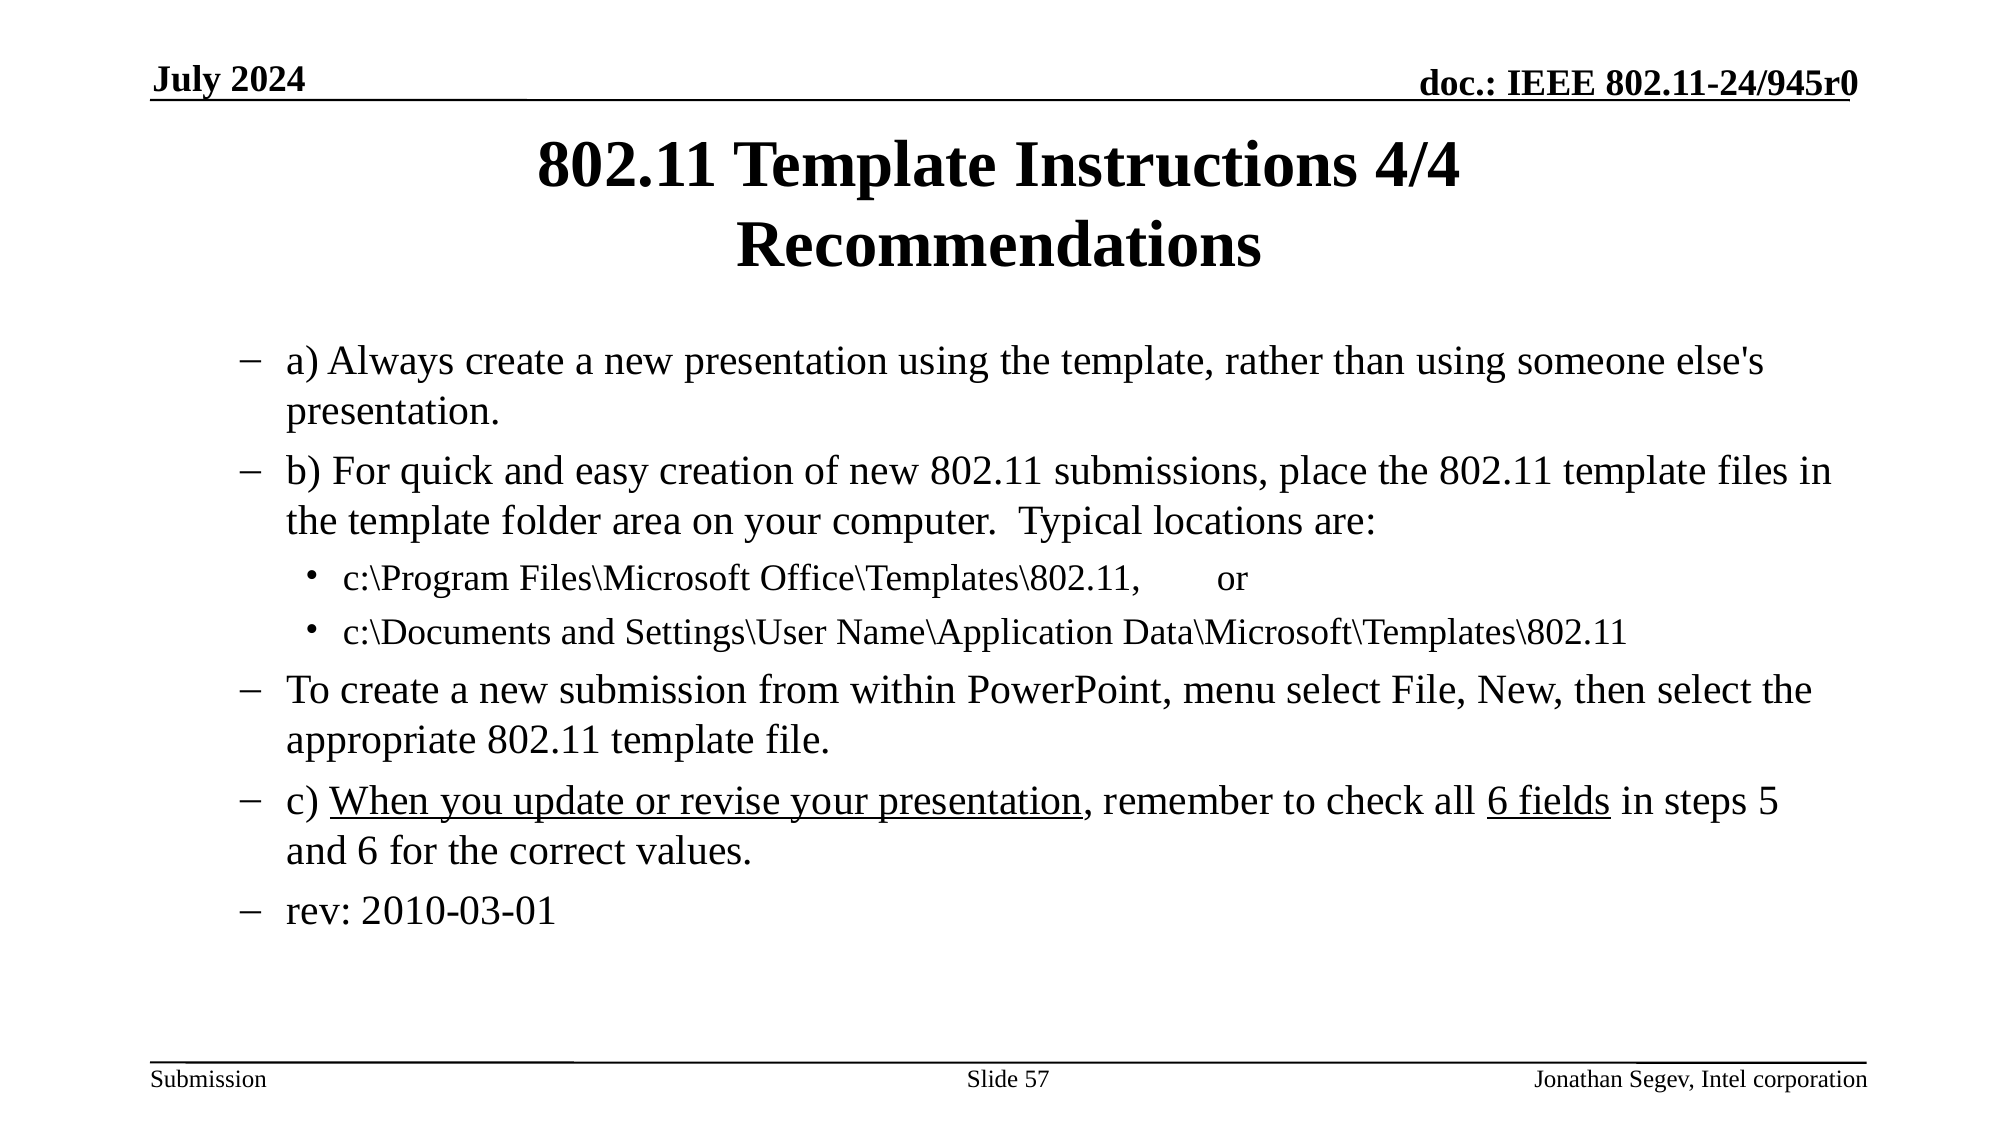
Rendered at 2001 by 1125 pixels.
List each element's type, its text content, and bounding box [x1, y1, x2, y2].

title 802.11 Template Instructions 4/4 Recommendations [149, 112, 1850, 288]
slide_number Slide 57 [950, 1061, 1067, 1123]
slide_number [152, 54, 563, 100]
list a) Always create a new presentation using the template, rather than using someone else's presentation. b) For quick and easy creation of new 802.11 submissions, place the 802.11 template files in the template folder area on your computer. Typical locations are: c:\Program Files\Microsoft Office\Templates\802.11, or c:\Documents and Settings\User Name\Application Data\Microsoft\Templates\802.11 To create a new submission from within PowerPoint, menu select File, New, then select the appropriate 802.11 template file. c) When you update or revise your presentation, remember to check all 6 fields in steps 5 and 6 for the correct values. rev: 2010-03-01 [149, 324, 1850, 1000]
footer Jonathan Segev, Intel corporation [1171, 1061, 1869, 1093]
